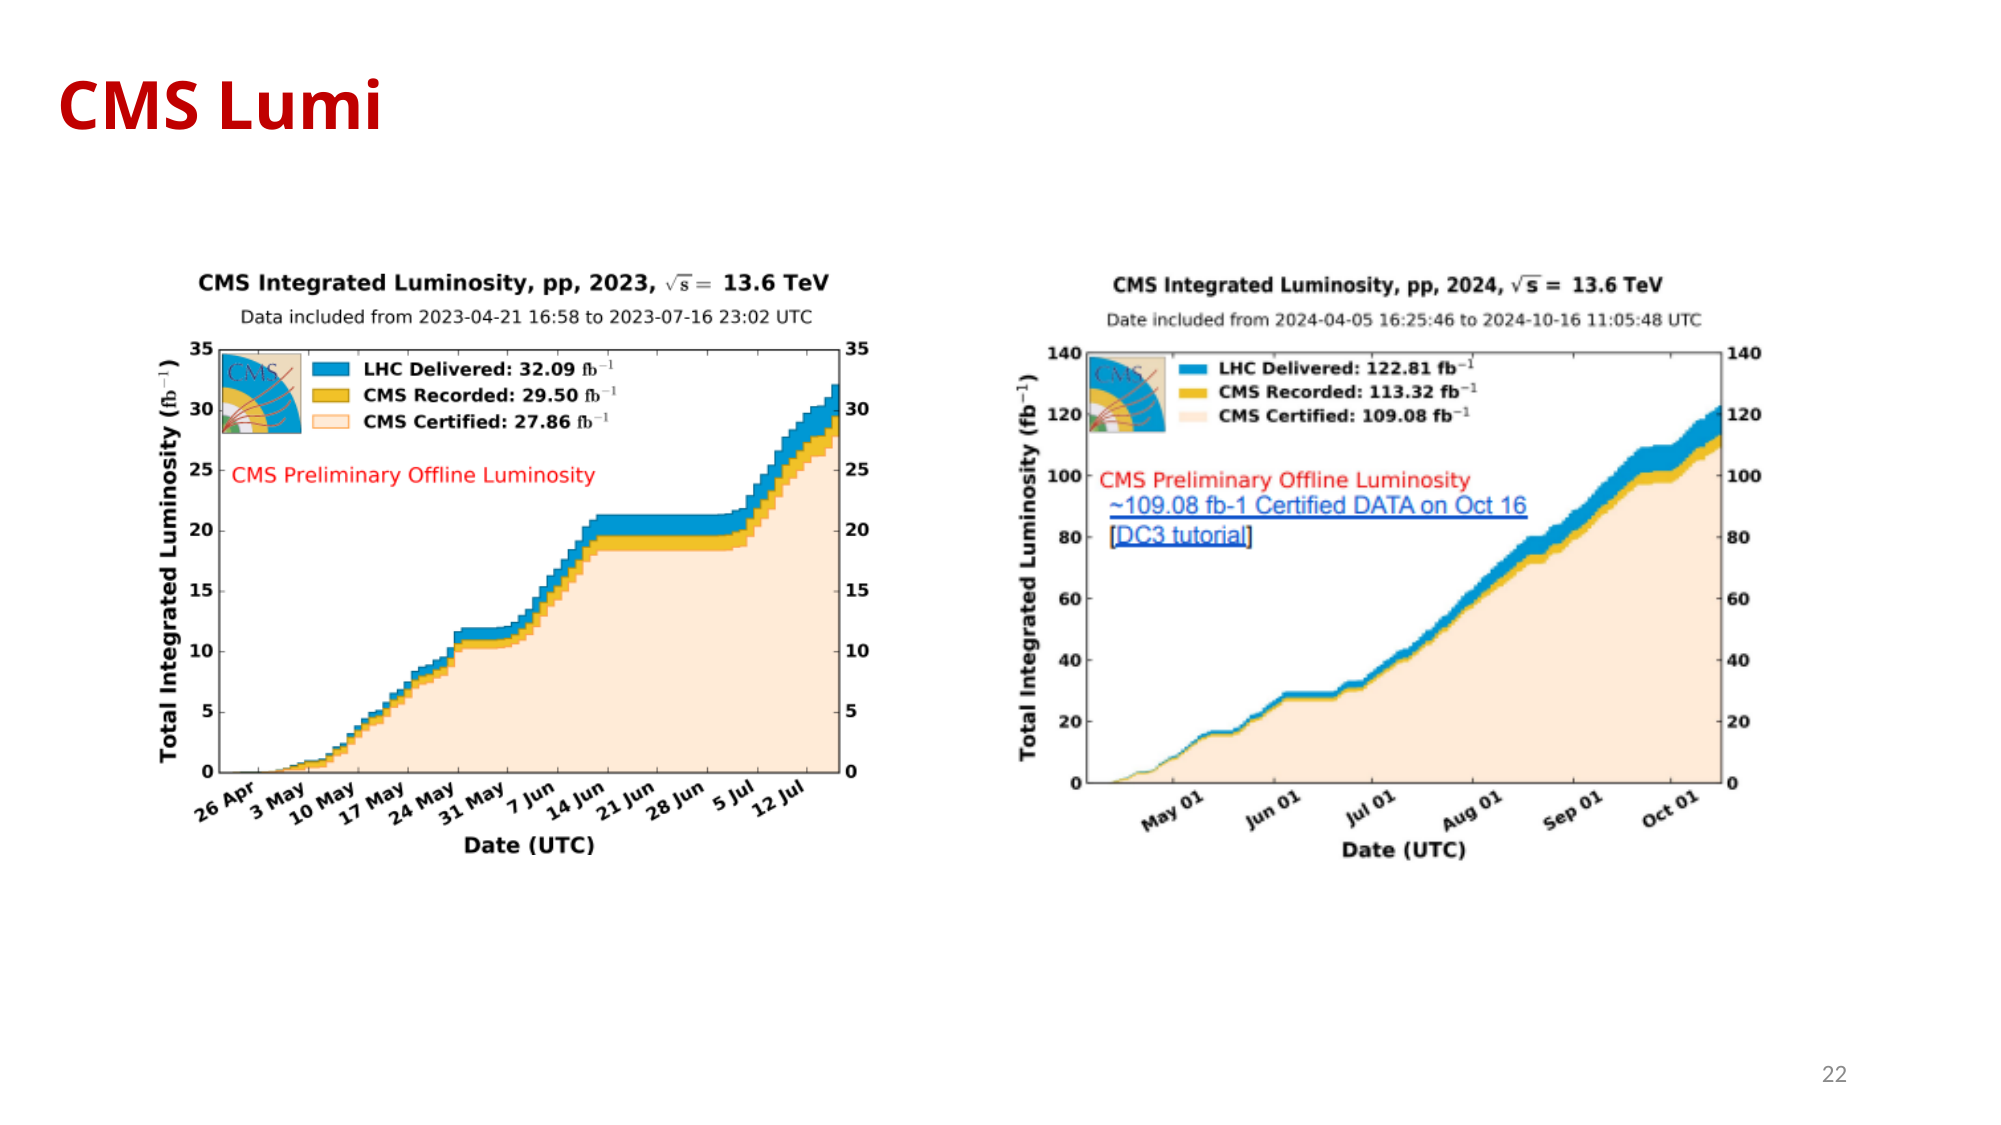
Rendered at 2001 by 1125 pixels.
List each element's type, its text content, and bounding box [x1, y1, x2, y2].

picture [140, 270, 911, 855]
text_box CMS Lumi [31, 55, 1863, 151]
picture [989, 238, 1881, 887]
slide_number 22 [1412, 1042, 1863, 1103]
